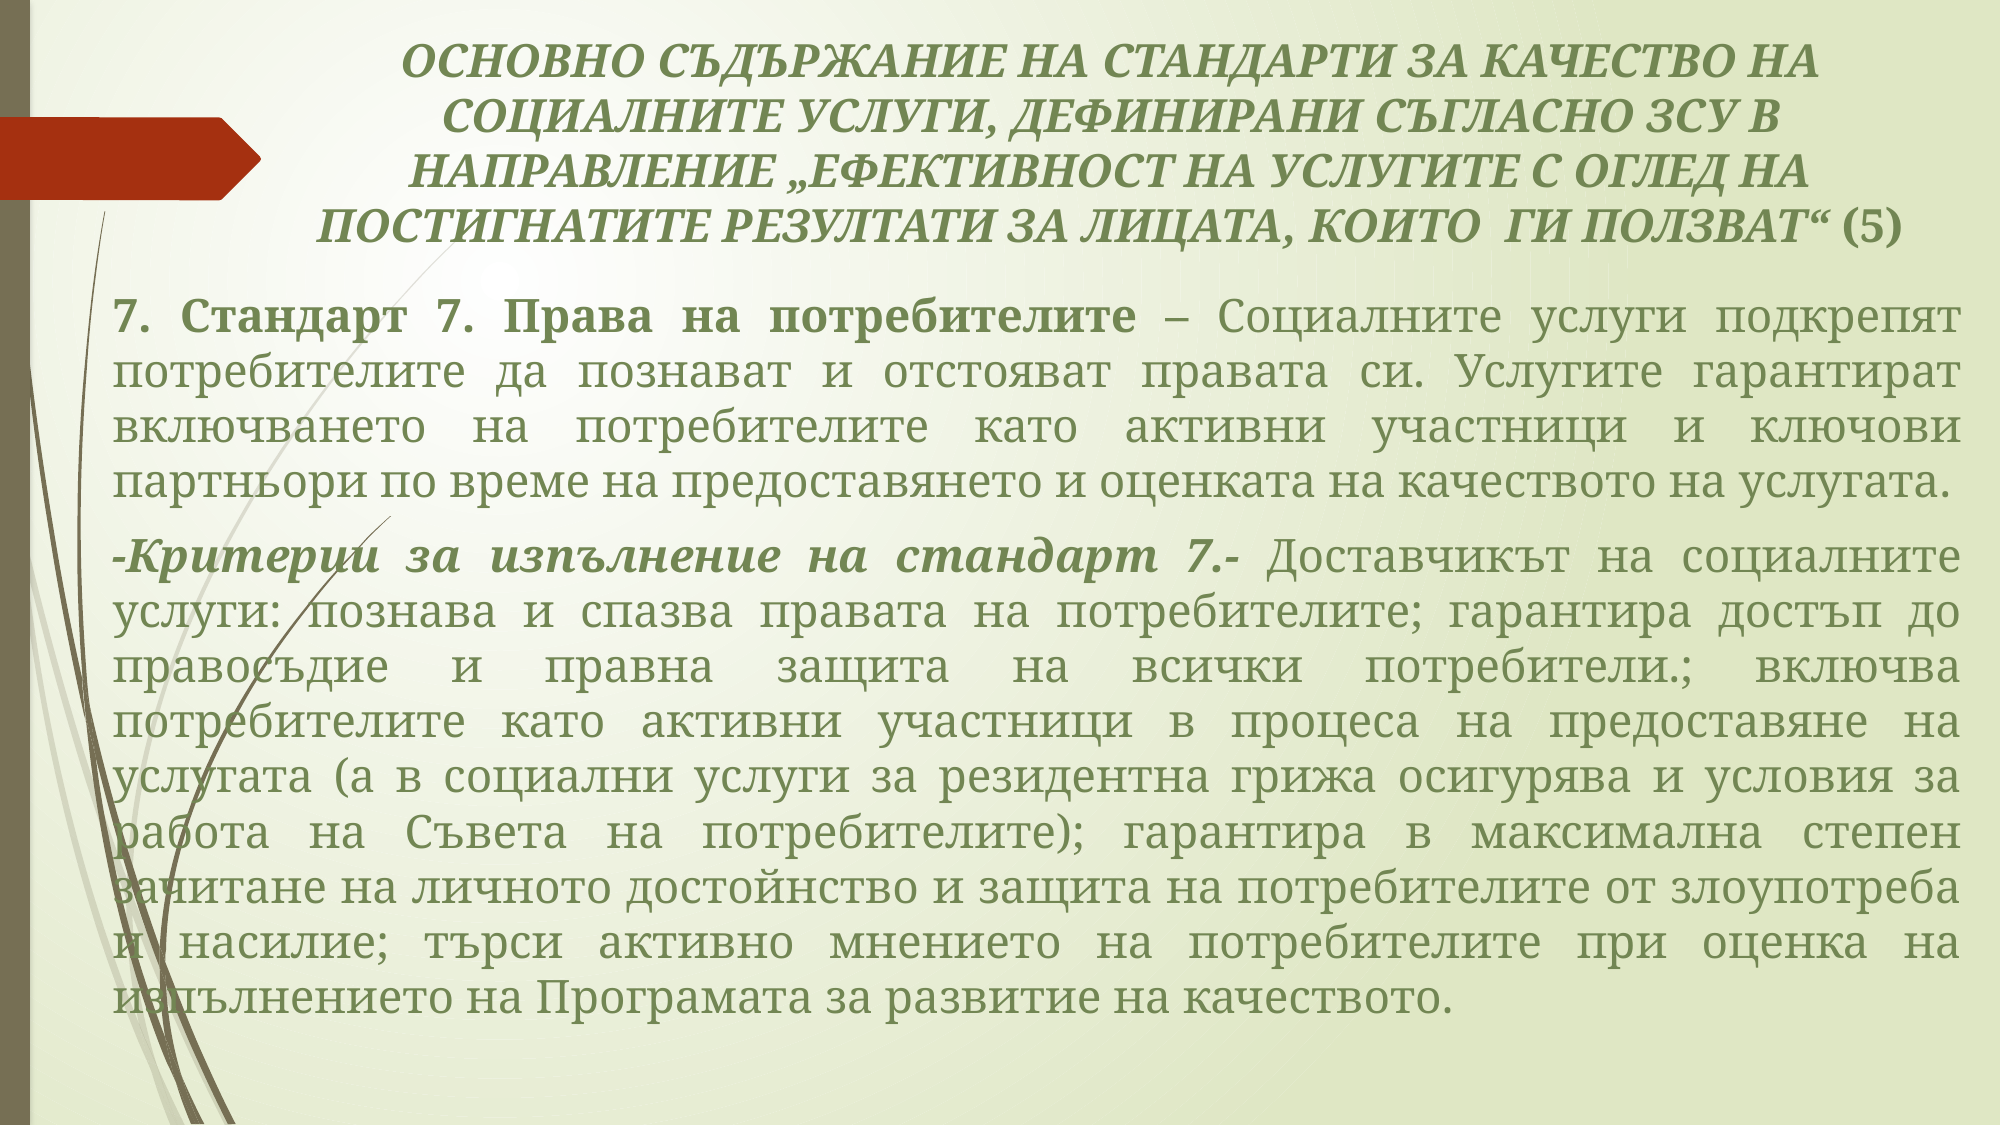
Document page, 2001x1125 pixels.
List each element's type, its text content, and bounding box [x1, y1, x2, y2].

list 7. Стандарт 7. Права на потребителите – Социалните услуги подкрепят потребителите да познават и отстояват правата си. Услугите гарантират включването на потребителите като активни участници и ключови партньори по време на предоставянето и оценката на качеството на услугата. -Критерии за изпълнение на стандарт 7.- Доставчикът на социалните услуги: познава и спазва правата на потребителите; гарантира достъп до правосъдие и правна защита на всички потребители.; включва потребителите като активни участници в процеса на предоставяне на услугата (а в социални услуги за резидентна грижа осигурява и условия за работа на Съвета на потребителите); гарантира в максимална степен зачитане на личното достойнство и защита на потребителите от злоупотреба и насилие; търси активно мнението на потребителите при оценка на изпълнението на Програмата за развитие на качеството. [97, 278, 1977, 1083]
title ОСНОВНО СЪДЪРЖАНИЕ НА СТАНДАРТИ ЗА КАЧЕСТВО НА СОЦИАЛНИТЕ УСЛУГИ, ДЕФИНИРАНИ СЪГЛАСНО ЗСУ В НАПРАВЛЕНИЕ „ЕФЕКТИВНОСТ НА УСЛУГИТЕ С ОГЛЕД НА ПОСТИГНАТИТЕ РЕЗУЛТАТИ ЗА ЛИЦАТА, КОИТО ГИ ПОЛЗВАТ“ (5) [244, 23, 1977, 278]
